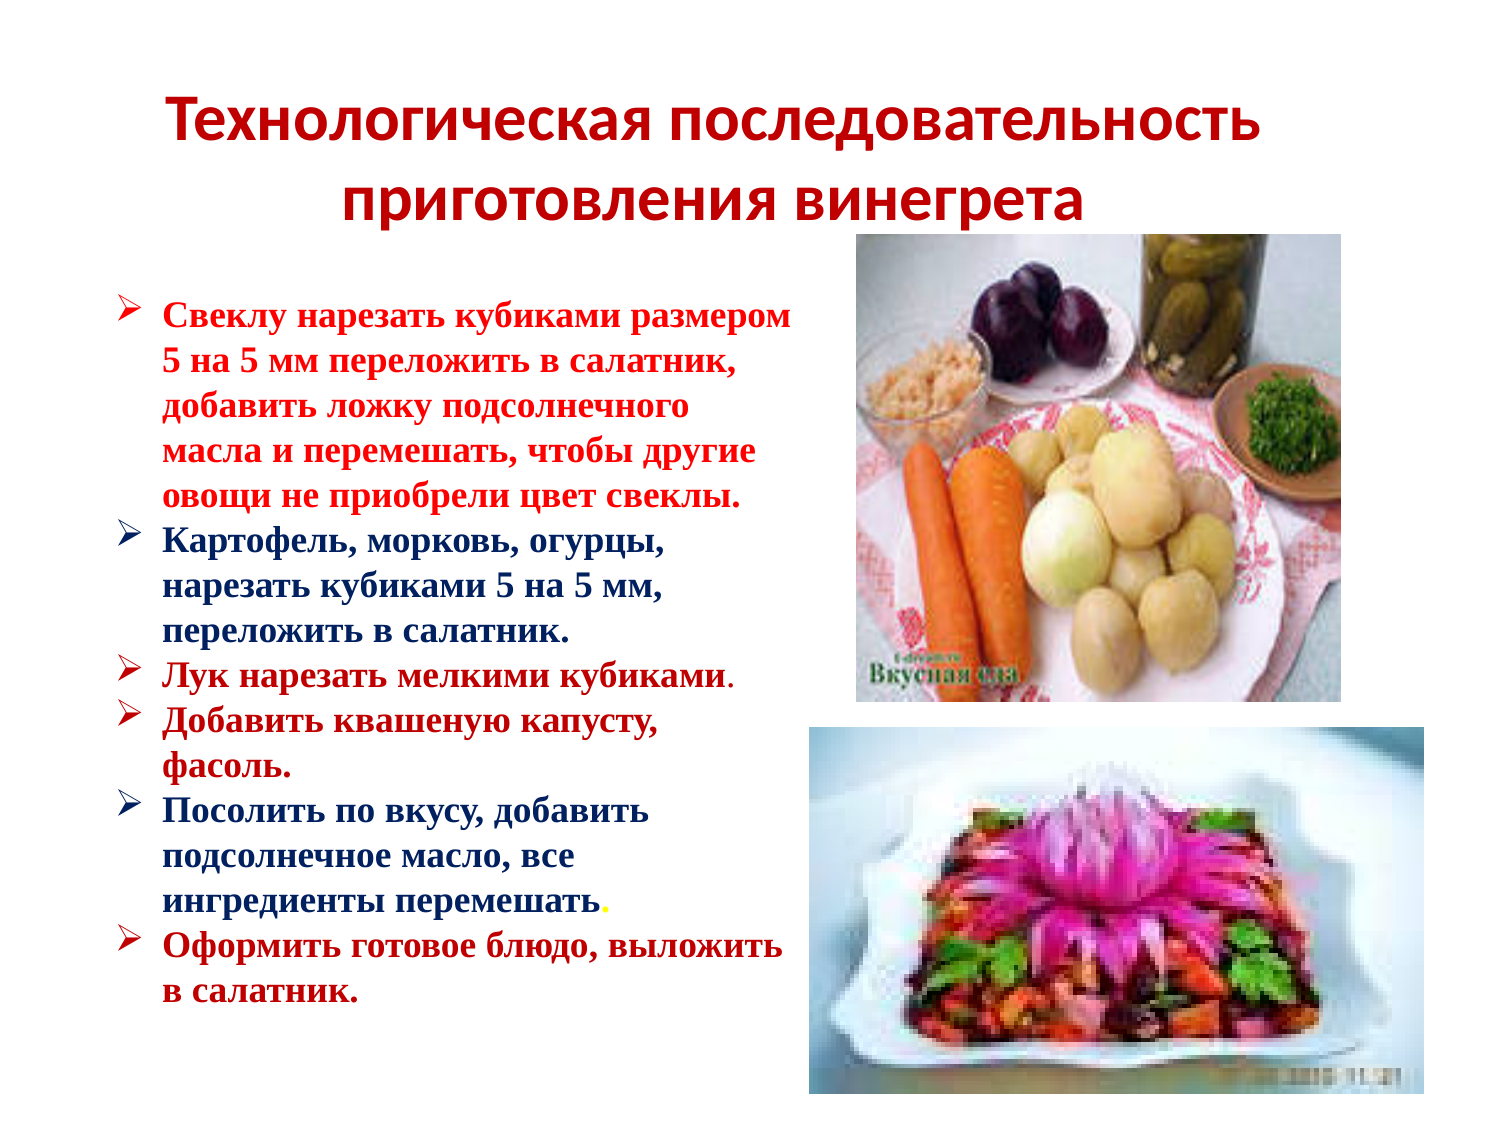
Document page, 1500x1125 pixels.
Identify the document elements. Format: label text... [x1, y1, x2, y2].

picture [808, 727, 1424, 1095]
text_box Свеклу нарезать кубиками размером 5 на 5 мм переложить в салатник, добавить ложку подсолнечного масла и перемешать, чтобы другие овощи не приобрели цвет свеклы. Картофель, морковь, огурцы, нарезать кубиками 5 на 5 мм, переложить в салатник. Лук нарезать мелкими кубиками. Добавить квашеную капусту, фасоль. Посолить по вкусу, добавить подсолнечное масло, все ингредиенты перемешать. Оформить готовое блюдо, выложить в салатник. [100, 282, 809, 1017]
picture [856, 234, 1341, 703]
text_box Технологическая последовательность приготовления винегрета [140, 66, 1287, 241]
